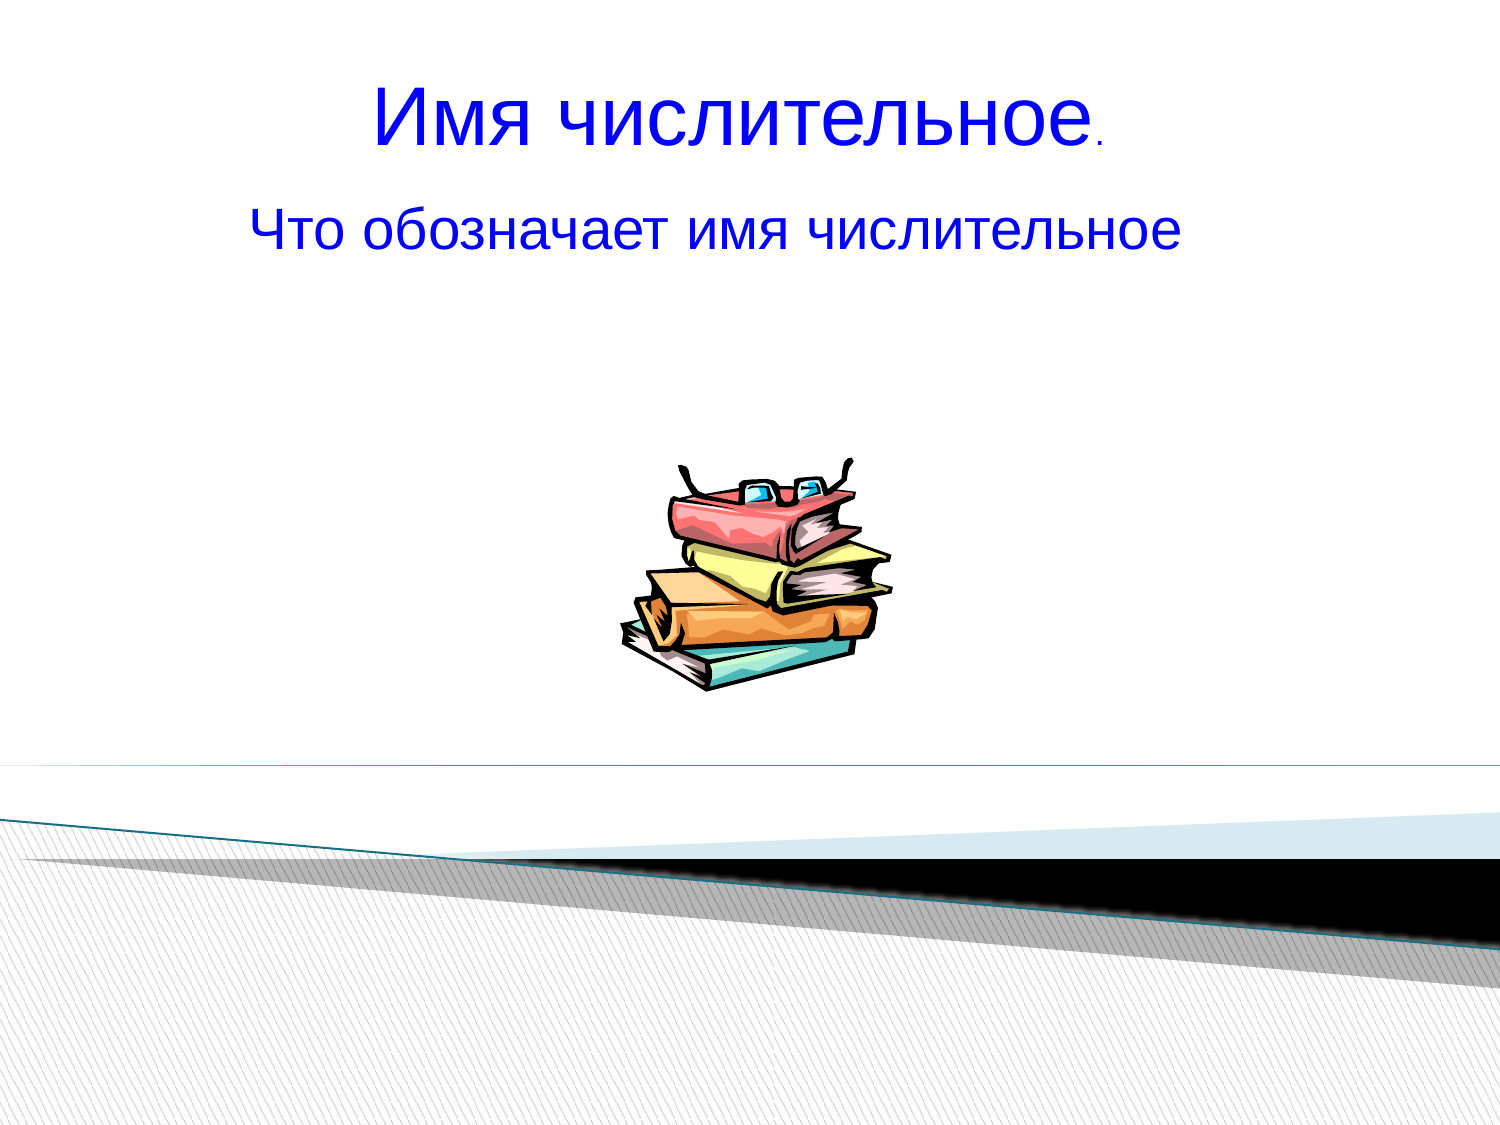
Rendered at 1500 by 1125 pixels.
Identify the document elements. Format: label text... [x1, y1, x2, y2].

picture [619, 455, 896, 695]
text_box Имя числительное. Что обозначает имя числительное [171, 54, 1365, 269]
